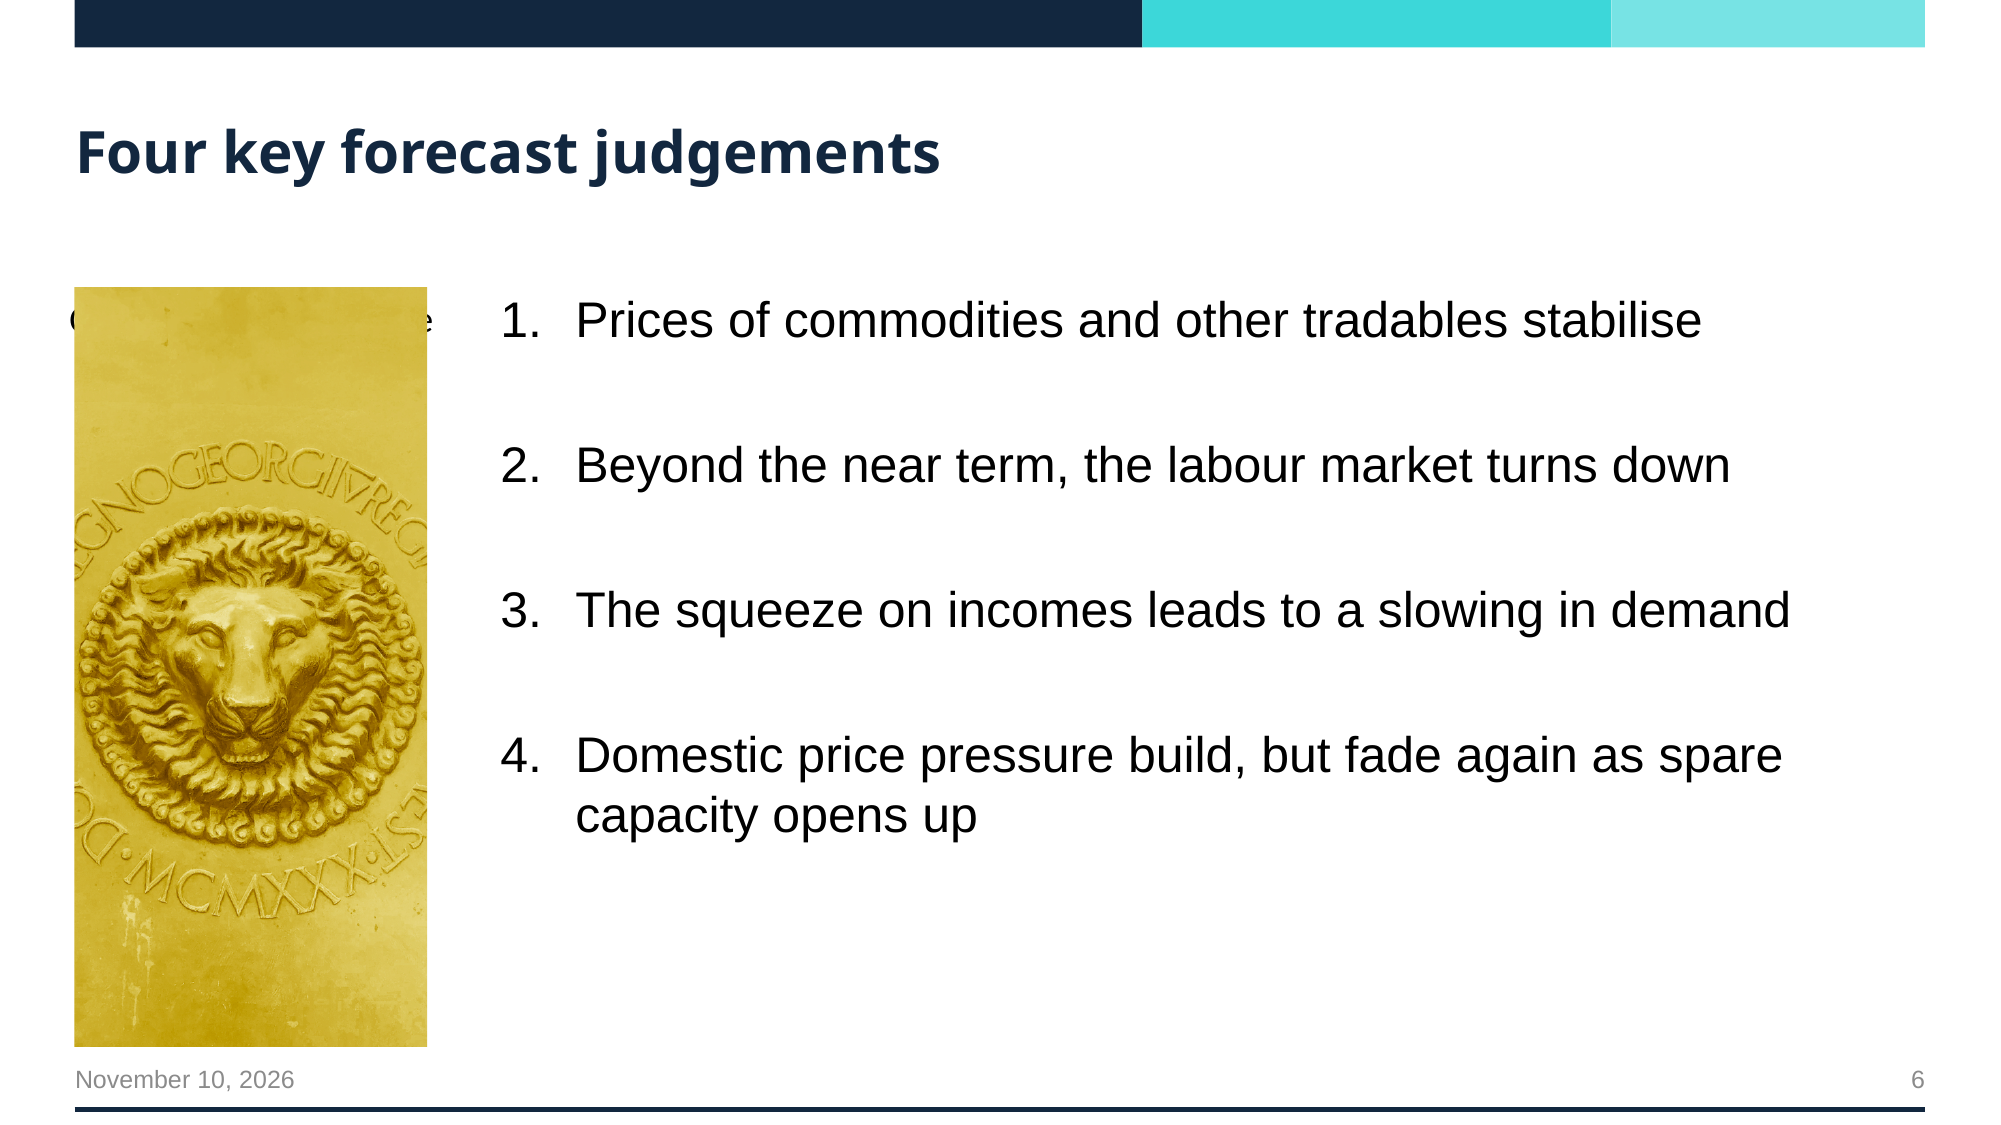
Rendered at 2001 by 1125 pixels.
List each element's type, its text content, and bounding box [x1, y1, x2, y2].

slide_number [75, 1046, 501, 1110]
list Prices of commodities and other tradables stabilise Beyond the near term, the labour market turns down The squeeze on incomes leads to a slowing in demand Domestic price pressure build, but fade again as spare capacity opens up [500, 287, 1925, 1047]
slide_number 6 [1749, 1046, 1925, 1110]
picture [74, 287, 428, 1047]
title Four key forecast judgements [75, 75, 1925, 225]
